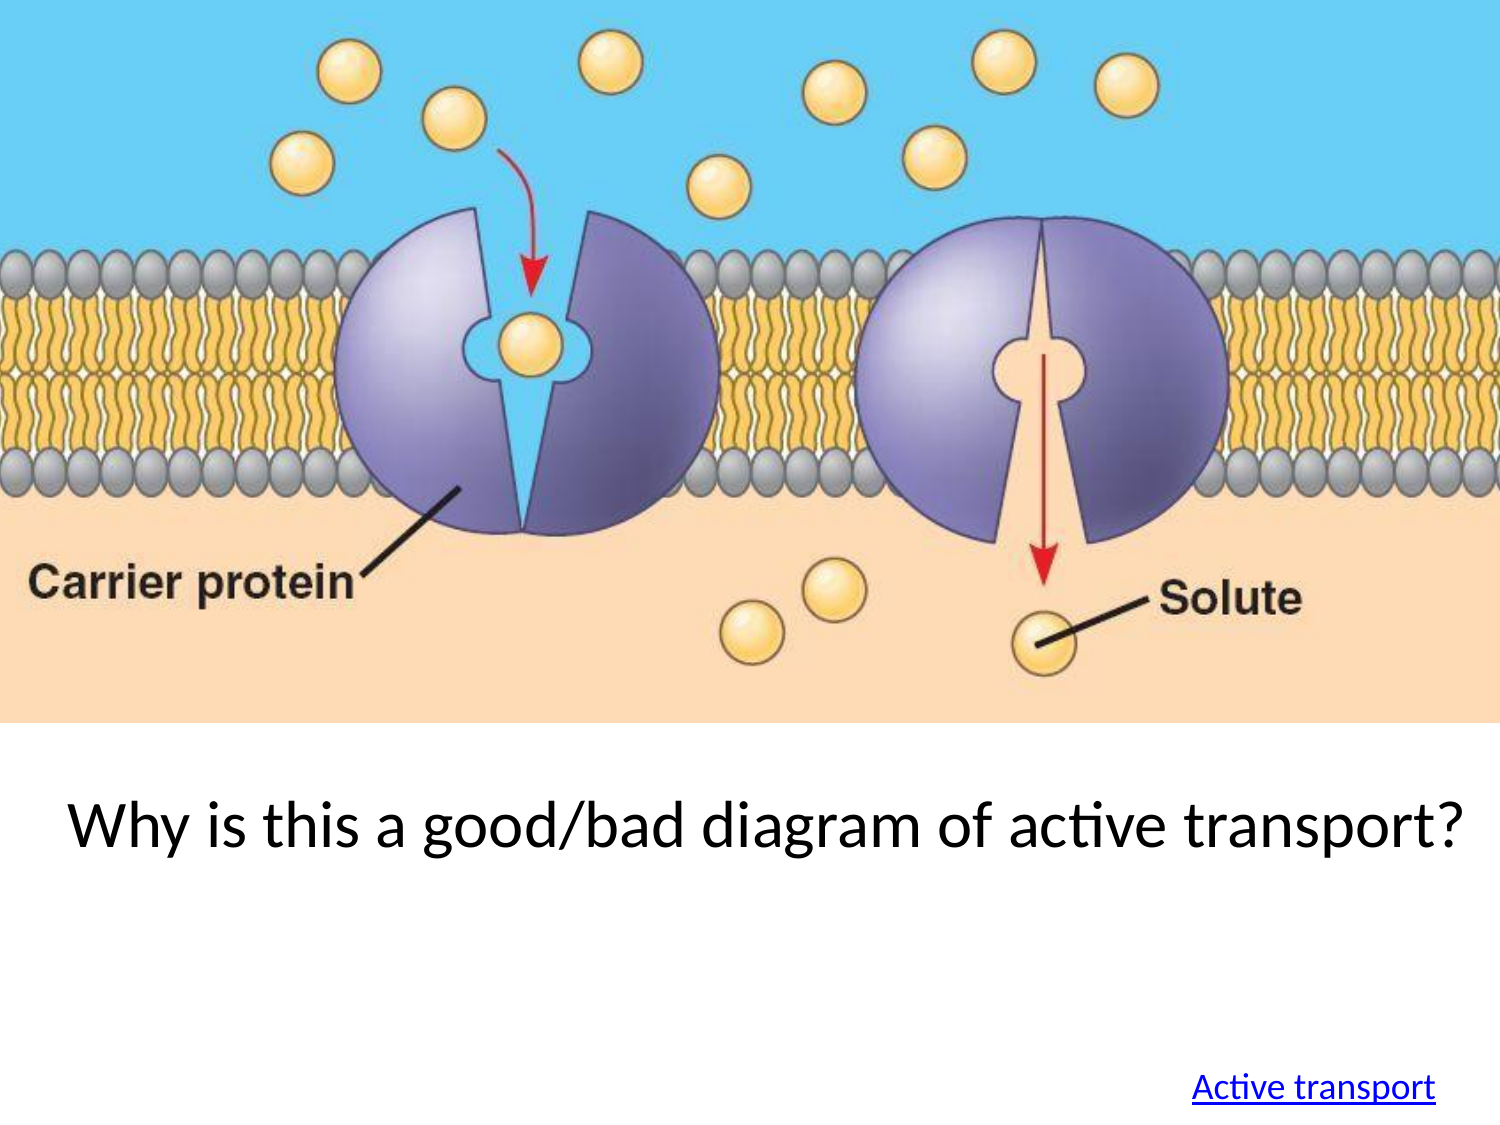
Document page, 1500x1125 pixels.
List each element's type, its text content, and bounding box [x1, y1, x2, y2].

text_box Active transport [1177, 1054, 1500, 1115]
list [0, 0, 1500, 822]
text_box Why is this a good/bad diagram of active transport? [52, 828, 1483, 868]
